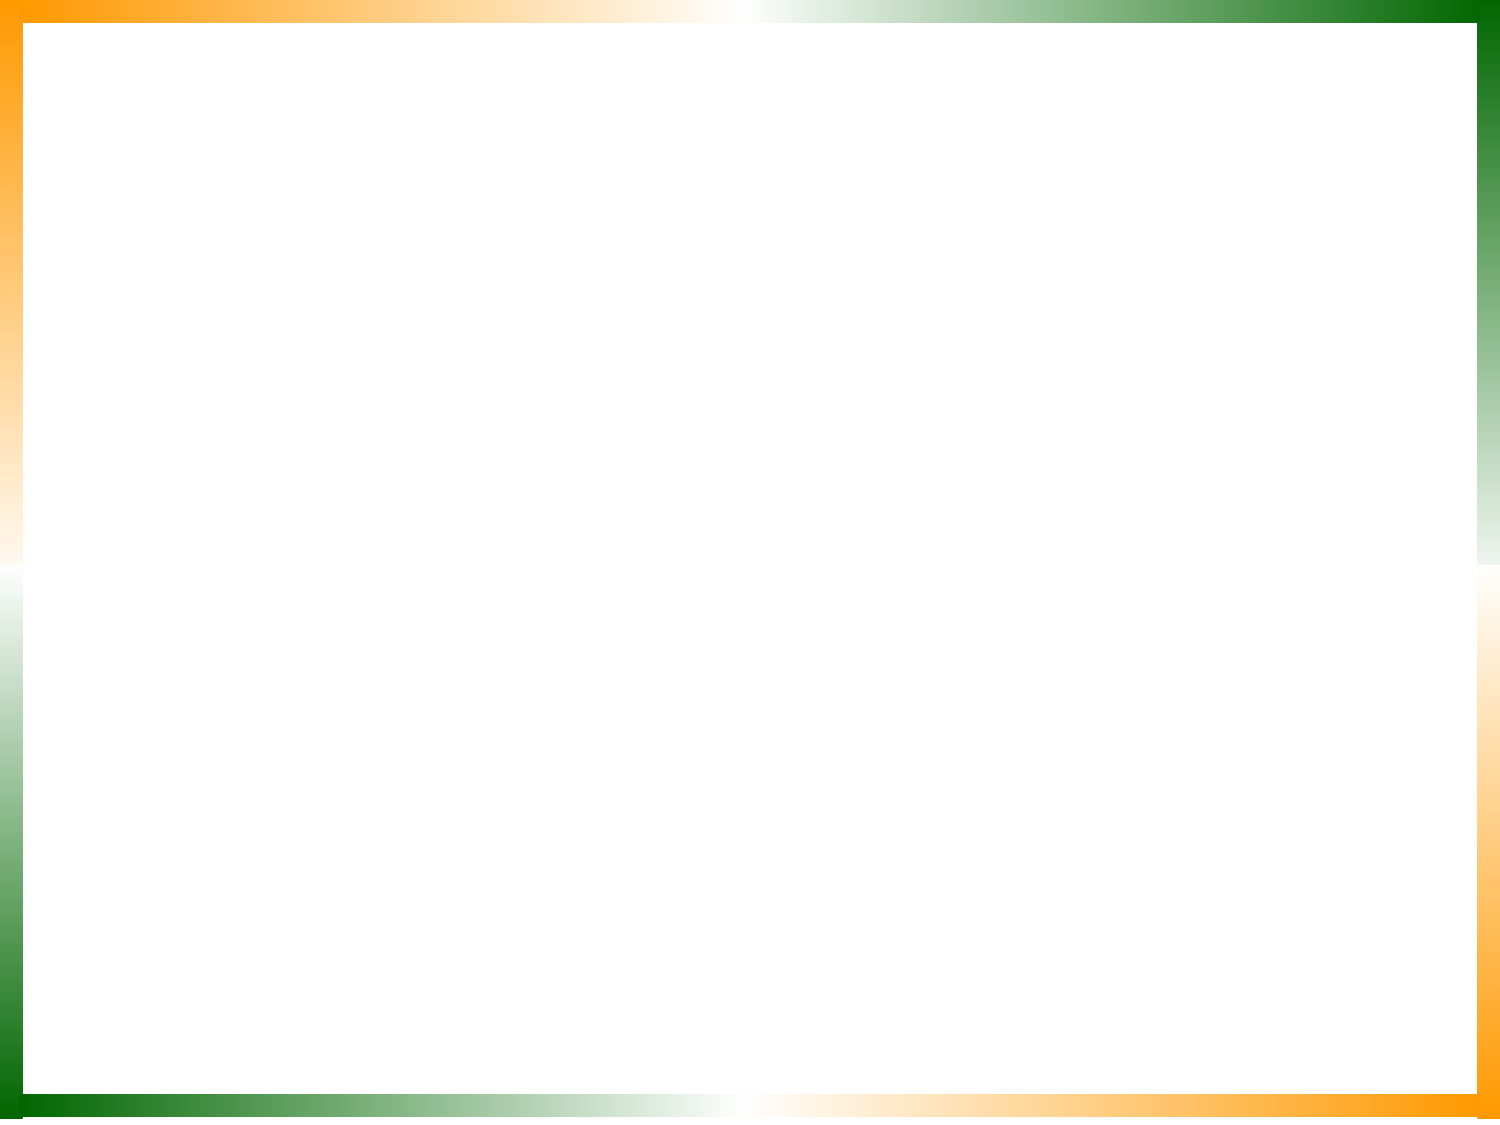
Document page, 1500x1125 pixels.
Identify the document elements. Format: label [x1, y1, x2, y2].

text_box [0, 0, 1500, 1119]
